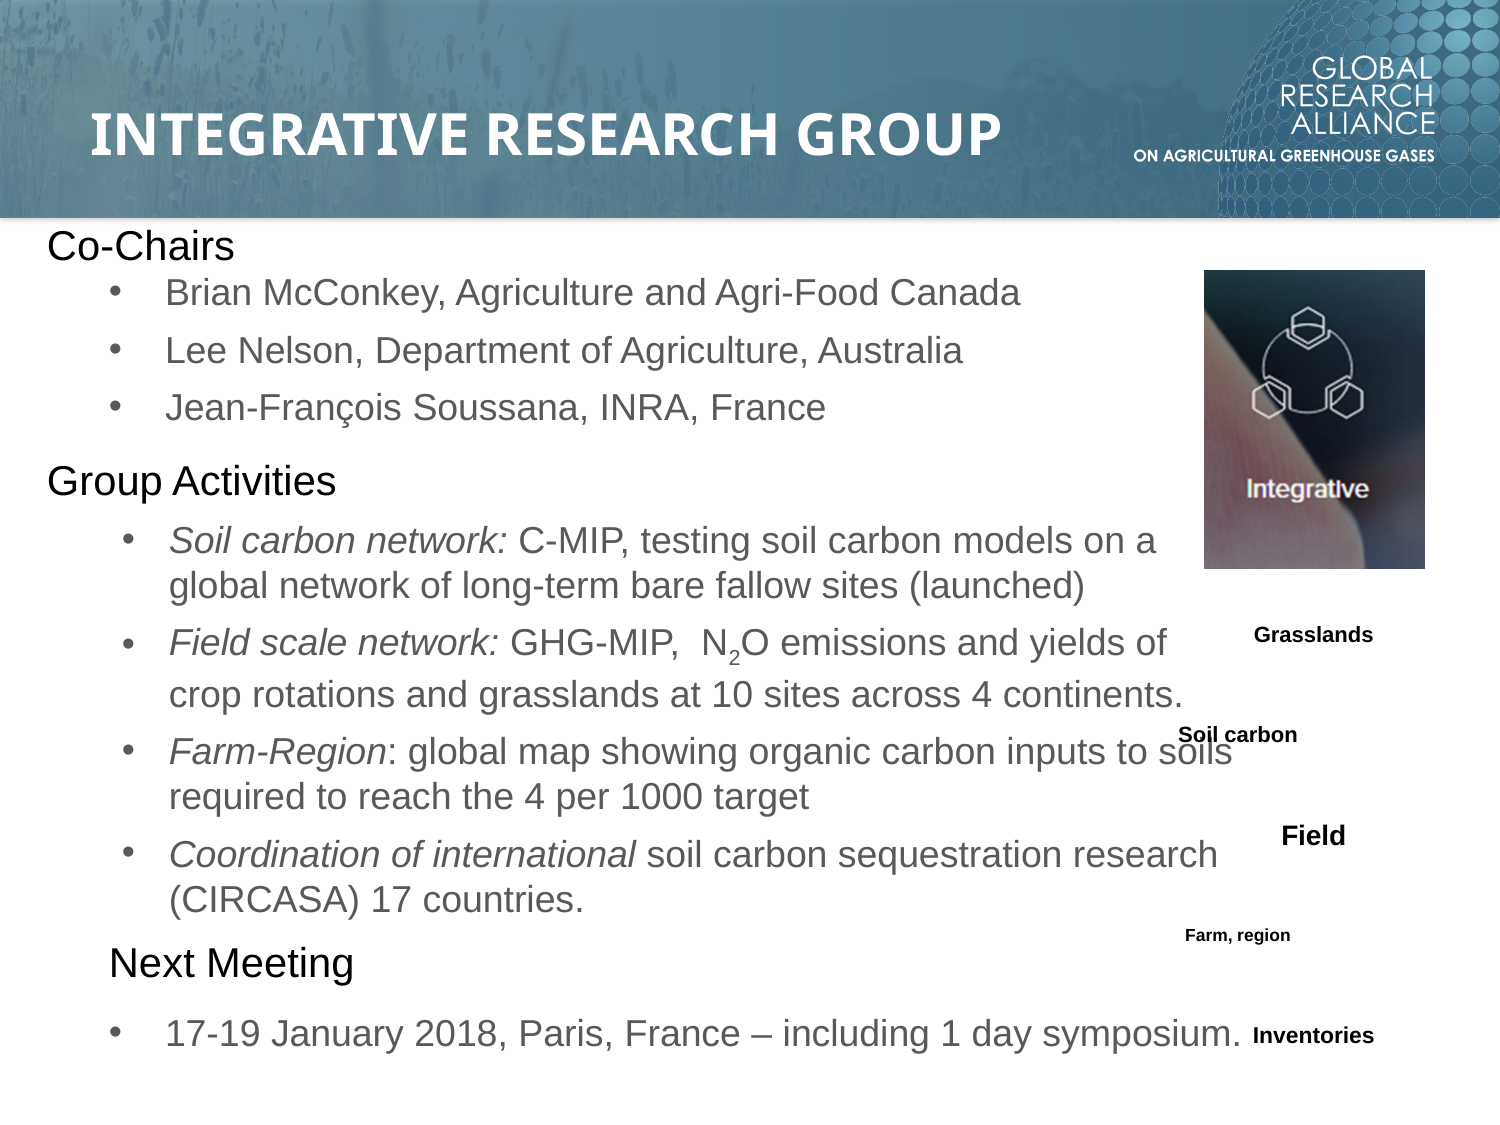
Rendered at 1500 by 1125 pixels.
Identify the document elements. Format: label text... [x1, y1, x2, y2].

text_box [1102, 521, 1500, 1084]
text_box Co-Chairs Brian McConkey, Agriculture and Agri-Food Canada Lee Nelson, Department of Agriculture, Australia Jean-François Soussana, INRA, France Group Activities Soil carbon network: C-MIP, testing soil carbon models on a global network of long-term bare fallow sites (launched) Field scale network: GHG-MIP, N2O emissions and yields of crop rotations and grasslands at 10 sites across 4 continents. Farm-Region: global map showing organic carbon inputs to soils required to reach the 4 per 1000 target Coordination of international soil carbon sequestration research (CIRCASA) 17 countries. Next Meeting 17-19 January 2018, Paris, France – including 1 day symposium. [32, 210, 1259, 1118]
picture [1134, 0, 1500, 218]
picture [1204, 269, 1425, 521]
text_box INTEGRATIVE RESEARCH GROUP [74, 59, 1092, 210]
